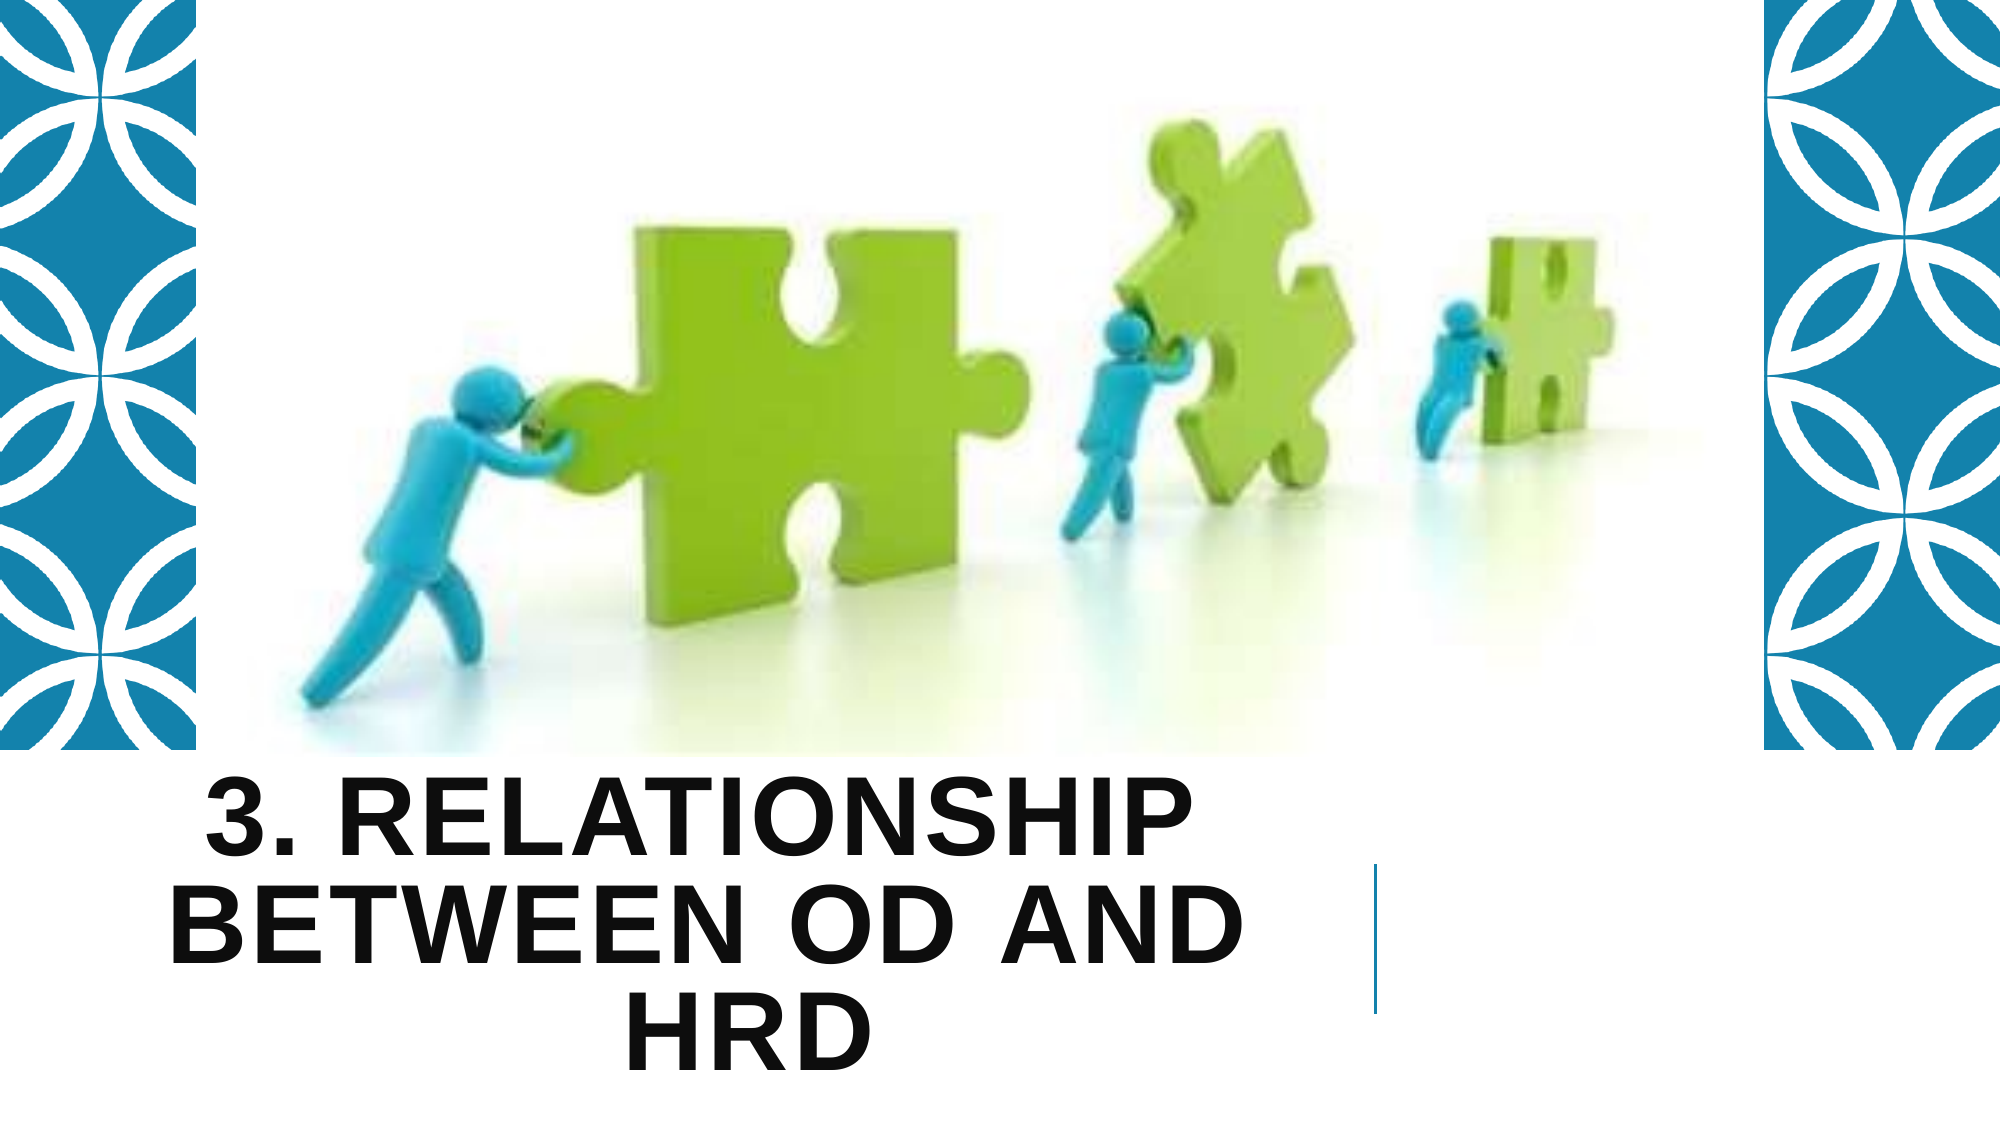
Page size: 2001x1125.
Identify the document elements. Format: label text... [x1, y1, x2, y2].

text_box [196, 0, 1764, 757]
picture [0, 0, 196, 750]
text_box 3. RELATIONSHIP BETWEEN OD AND HRD [164, 739, 1255, 1093]
picture [1764, 0, 2000, 750]
